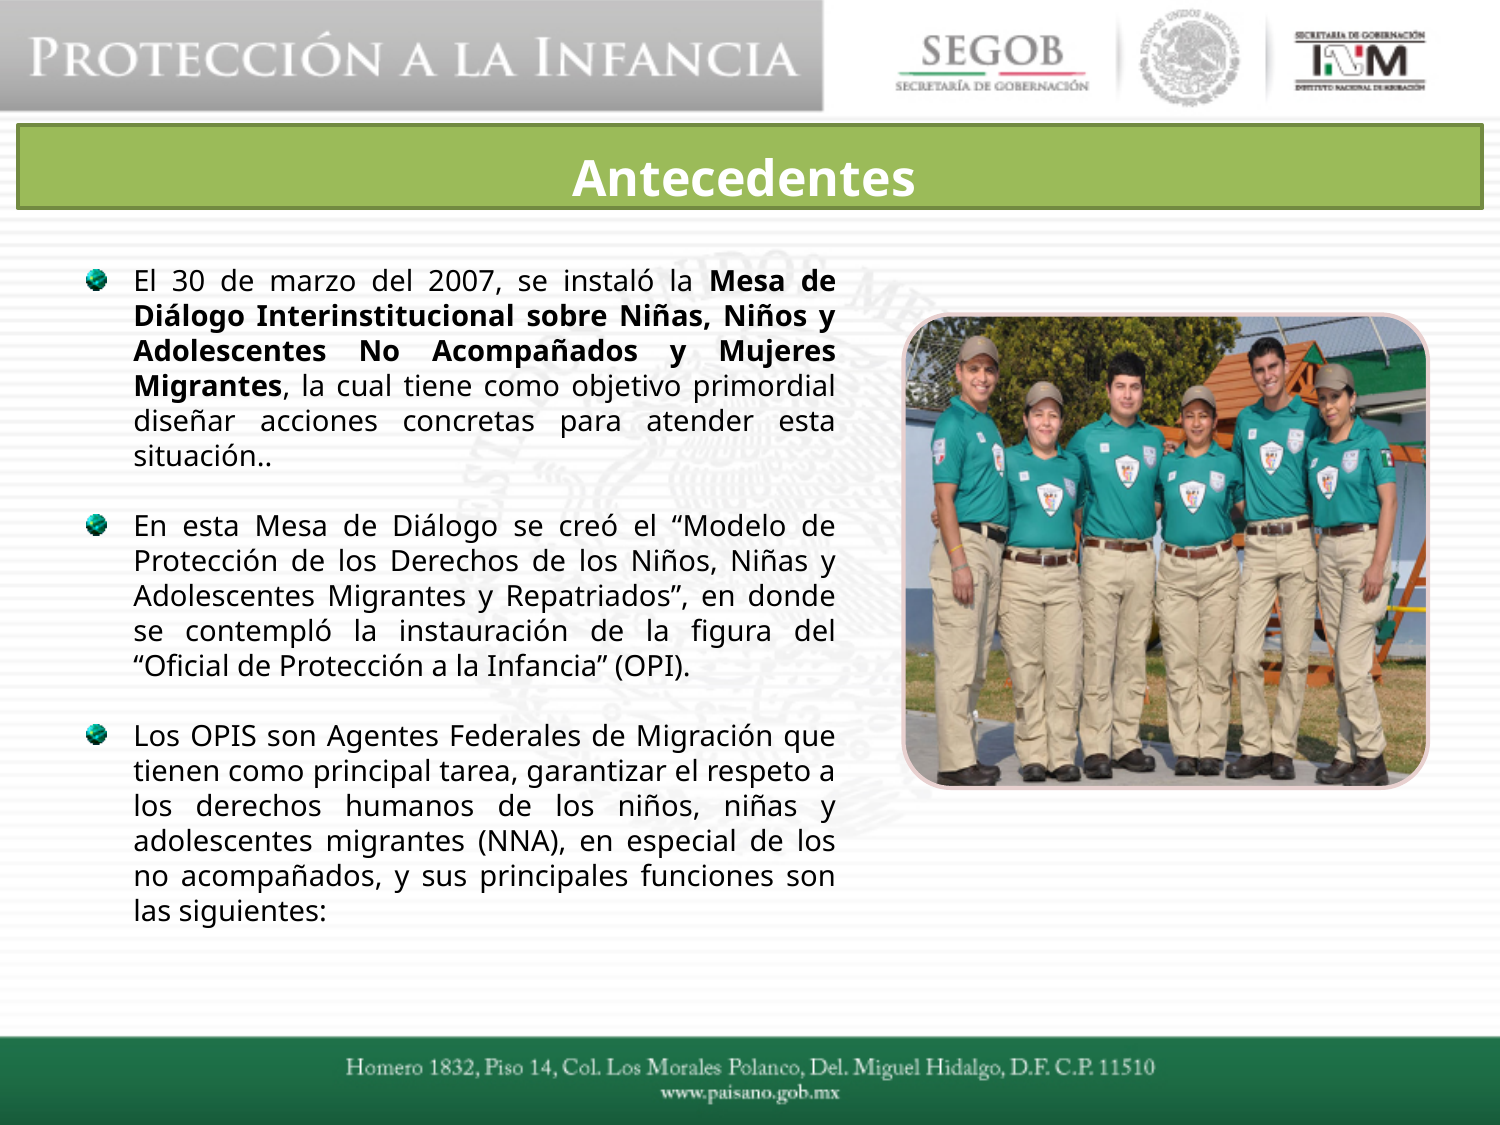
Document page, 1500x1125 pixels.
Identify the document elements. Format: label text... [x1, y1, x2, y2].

text_box Antecedentes [53, 139, 1436, 215]
text_box [901, 312, 1431, 791]
text_box [16, 123, 1484, 210]
picture [0, 0, 1500, 1125]
text_box El 30 de marzo del 2007, se instaló la Mesa de Diálogo Interinstitucional sobre Niñas, Niños y Adolescentes No Acompañados y Mujeres Migrantes, la cual tiene como objetivo primordial diseñar acciones concretas para atender esta situación.. En esta Mesa de Diálogo se creó el “Modelo de Protección de los Derechos de los Niños, Niñas y Adolescentes Migrantes y Repatriados”, en donde se contempló la instauración de la figura del “Oficial de Protección a la Infancia” (OPI). Los OPIS son Agentes Federales de Migración que tienen como principal tarea, garantizar el respeto a los derechos humanos de los niños, niñas y adolescentes migrantes (NNA), en especial de los no acompañados, y sus principales funciones son las siguientes: [71, 255, 852, 1015]
